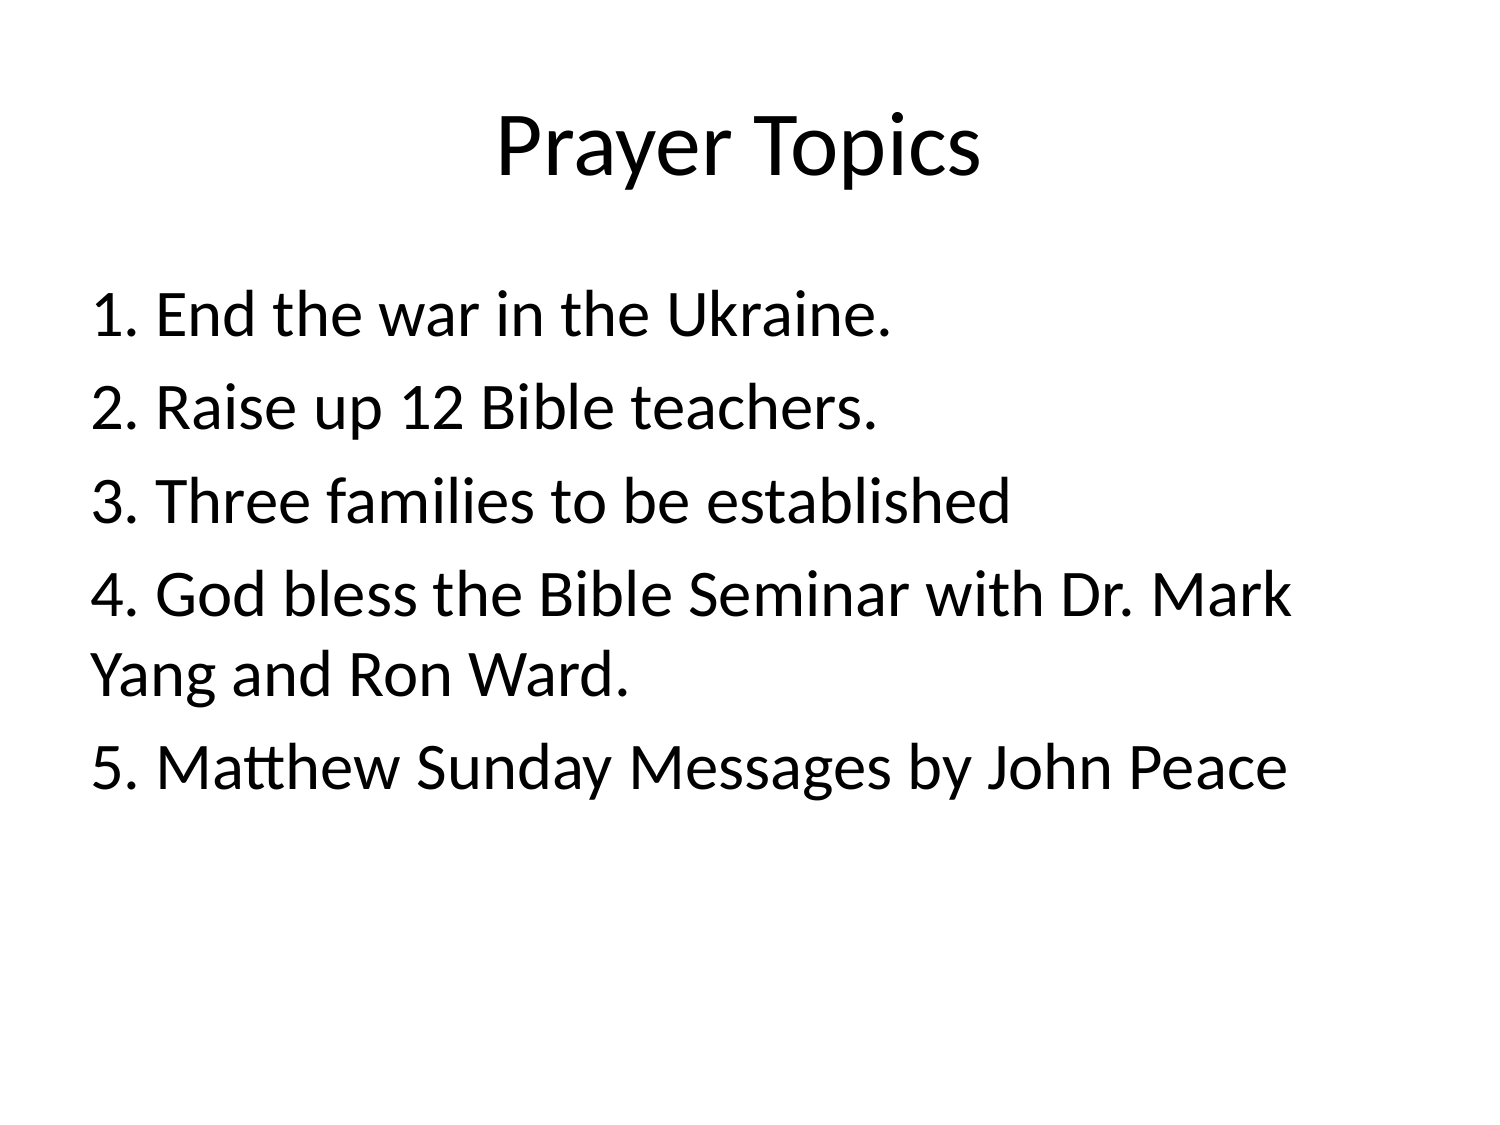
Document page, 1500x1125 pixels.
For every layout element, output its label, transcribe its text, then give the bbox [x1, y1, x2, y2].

list 1. End the war in the Ukraine. 2. Raise up 12 Bible teachers. 3. Three families to be established 4. God bless the Bible Seminar with Dr. Mark Yang and Ron Ward. 5. Matthew Sunday Messages by John Peace [75, 262, 1425, 1005]
title Prayer Topics [75, 45, 1425, 233]
